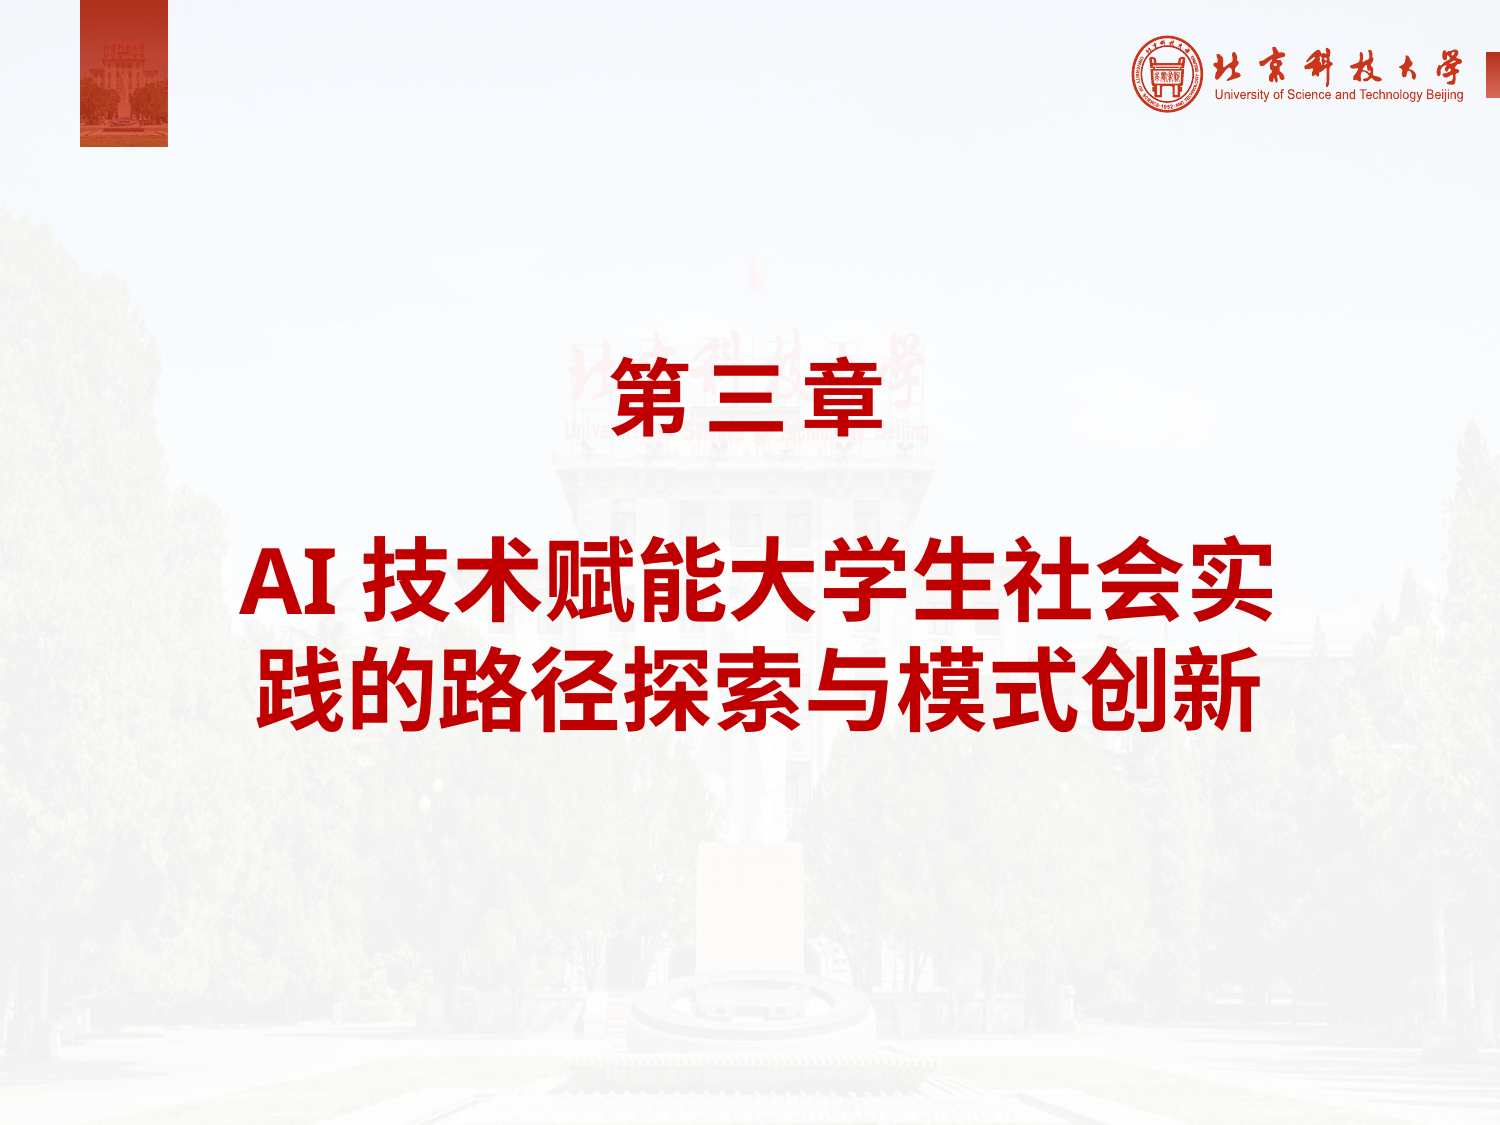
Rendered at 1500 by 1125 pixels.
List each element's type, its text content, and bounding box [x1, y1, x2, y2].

text_box 第三章 [559, 338, 901, 455]
text_box AI技术赋能大学生社会实践的路径探索与模式创新 [181, 572, 1337, 694]
